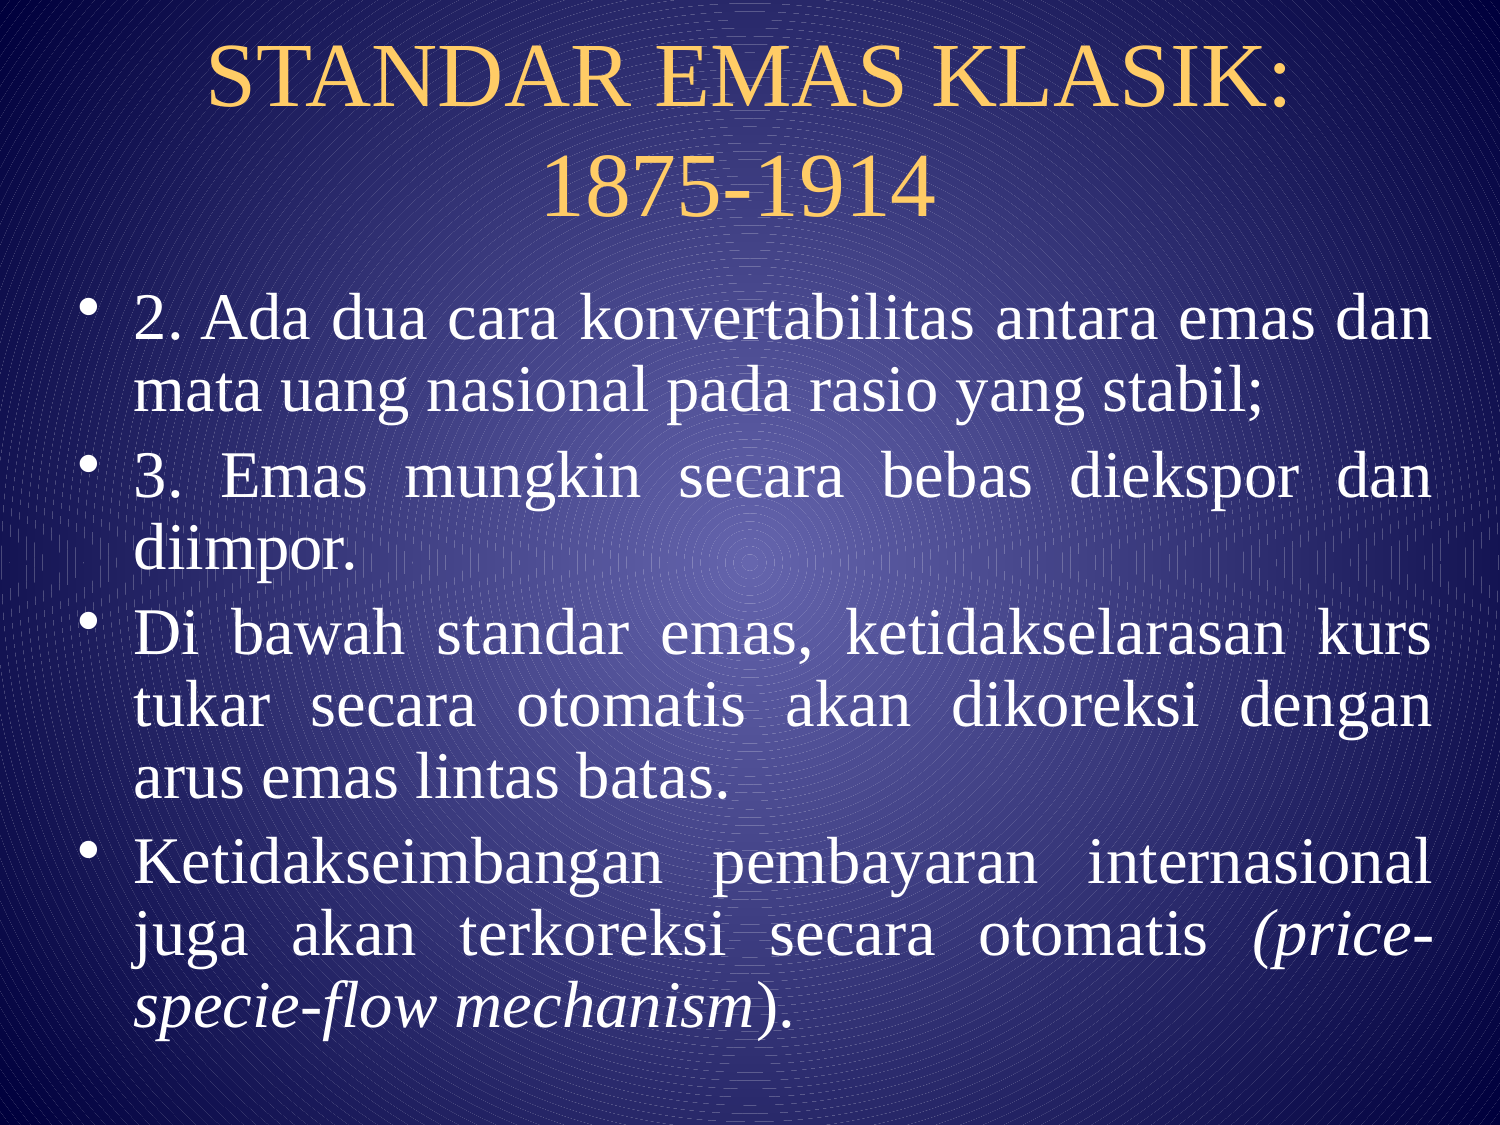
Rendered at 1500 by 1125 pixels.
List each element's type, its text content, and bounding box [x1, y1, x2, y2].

title STANDAR EMAS KLASIK: 1875-1914 [75, 0, 1425, 250]
list 2. Ada dua cara konvertabilitas antara emas dan mata uang nasional pada rasio yang stabil; 3. Emas mungkin secara bebas diekspor dan diimpor. Di bawah standar emas, ketidakselarasan kurs tukar secara otomatis akan dikoreksi dengan arus emas lintas batas. Ketidakseimbangan pembayaran internasional juga akan terkoreksi secara otomatis (price-specie-flow mechanism). [62, 275, 1450, 1088]
